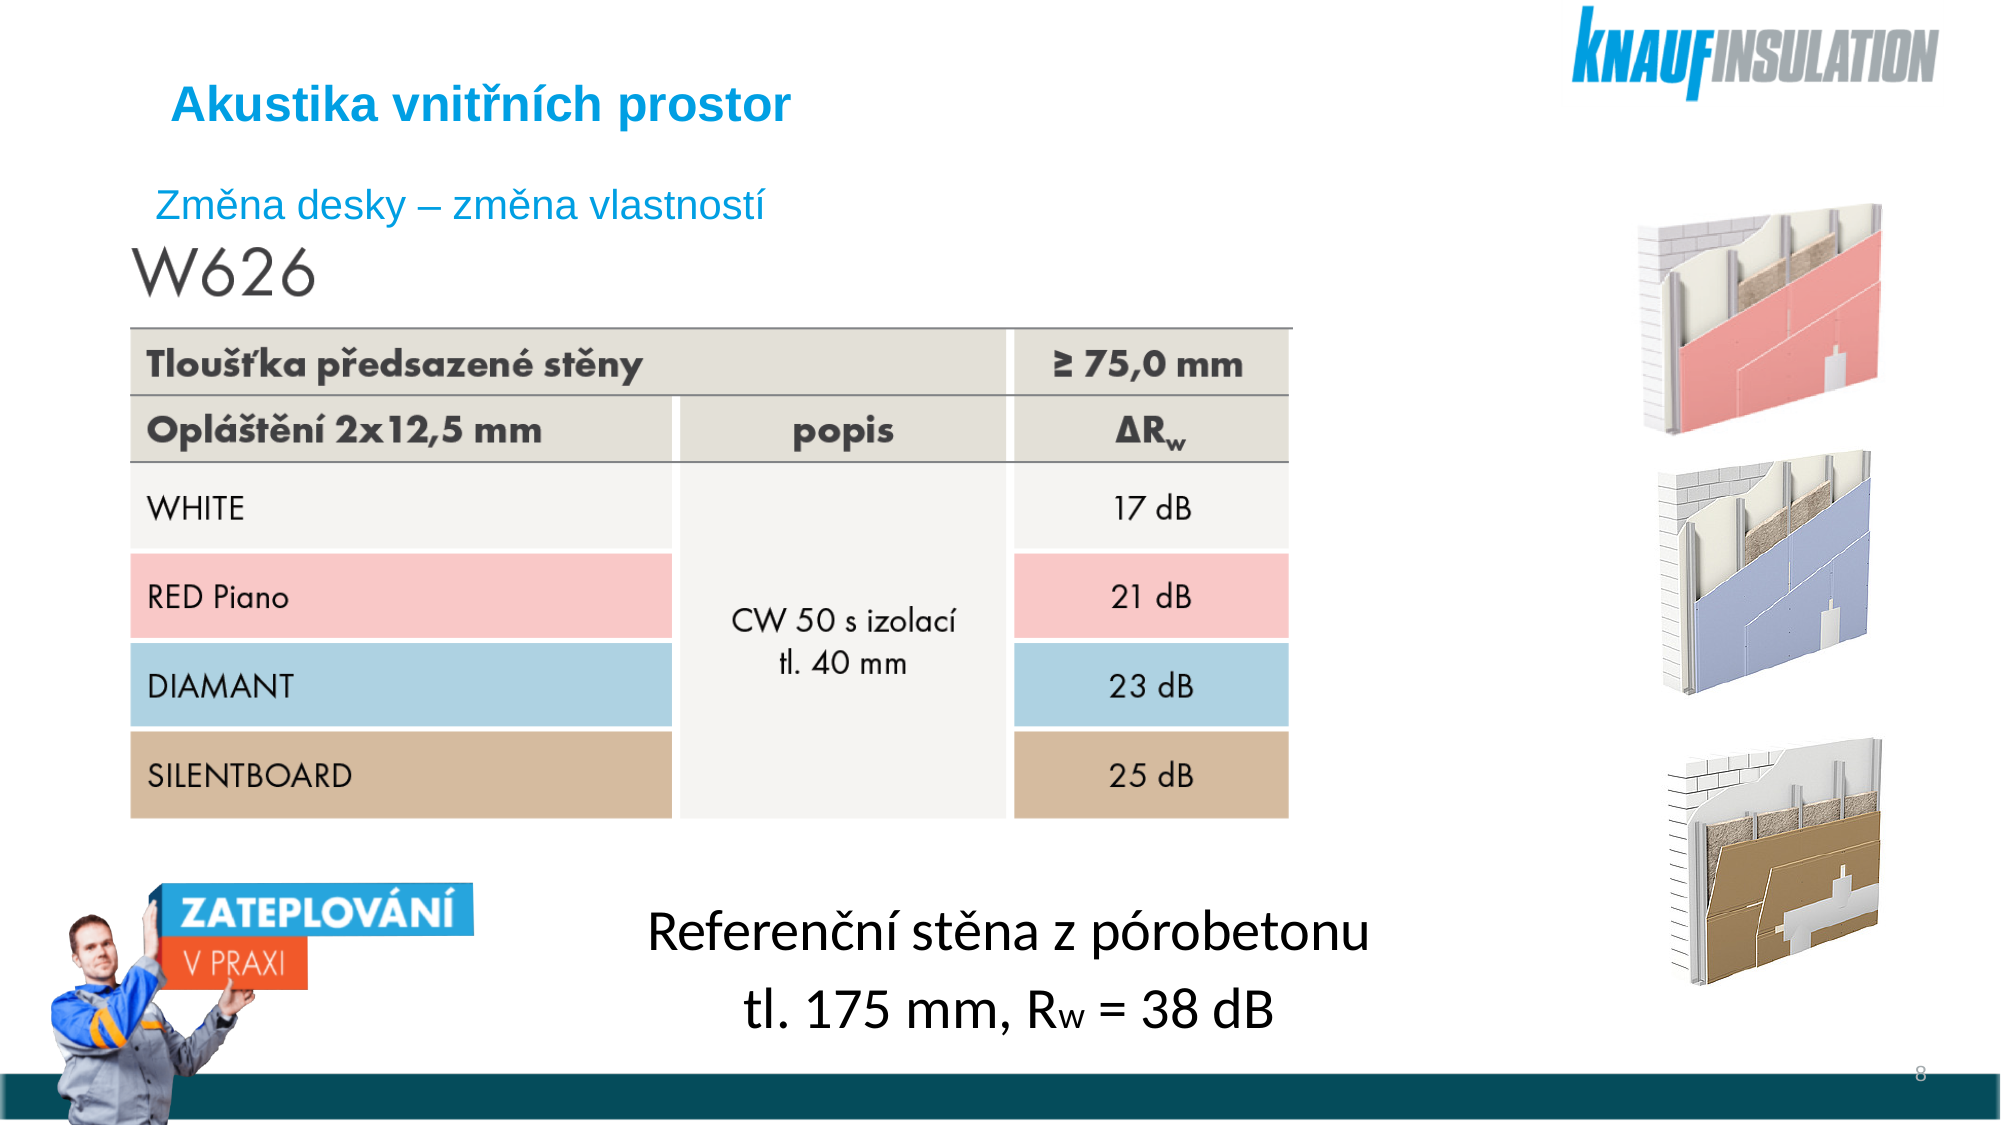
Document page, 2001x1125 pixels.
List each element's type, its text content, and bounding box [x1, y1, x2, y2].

text_box Referenční stěna z pórobetonu tl. 175 mm, Rw = 38 dB [539, 892, 1480, 1041]
slide_number 8 [1852, 1042, 1942, 1103]
picture [0, 0, 2001, 1125]
title Akustika vnitřních prostor [155, 70, 1543, 213]
list Změna desky – změna vlastností [140, 173, 1529, 251]
